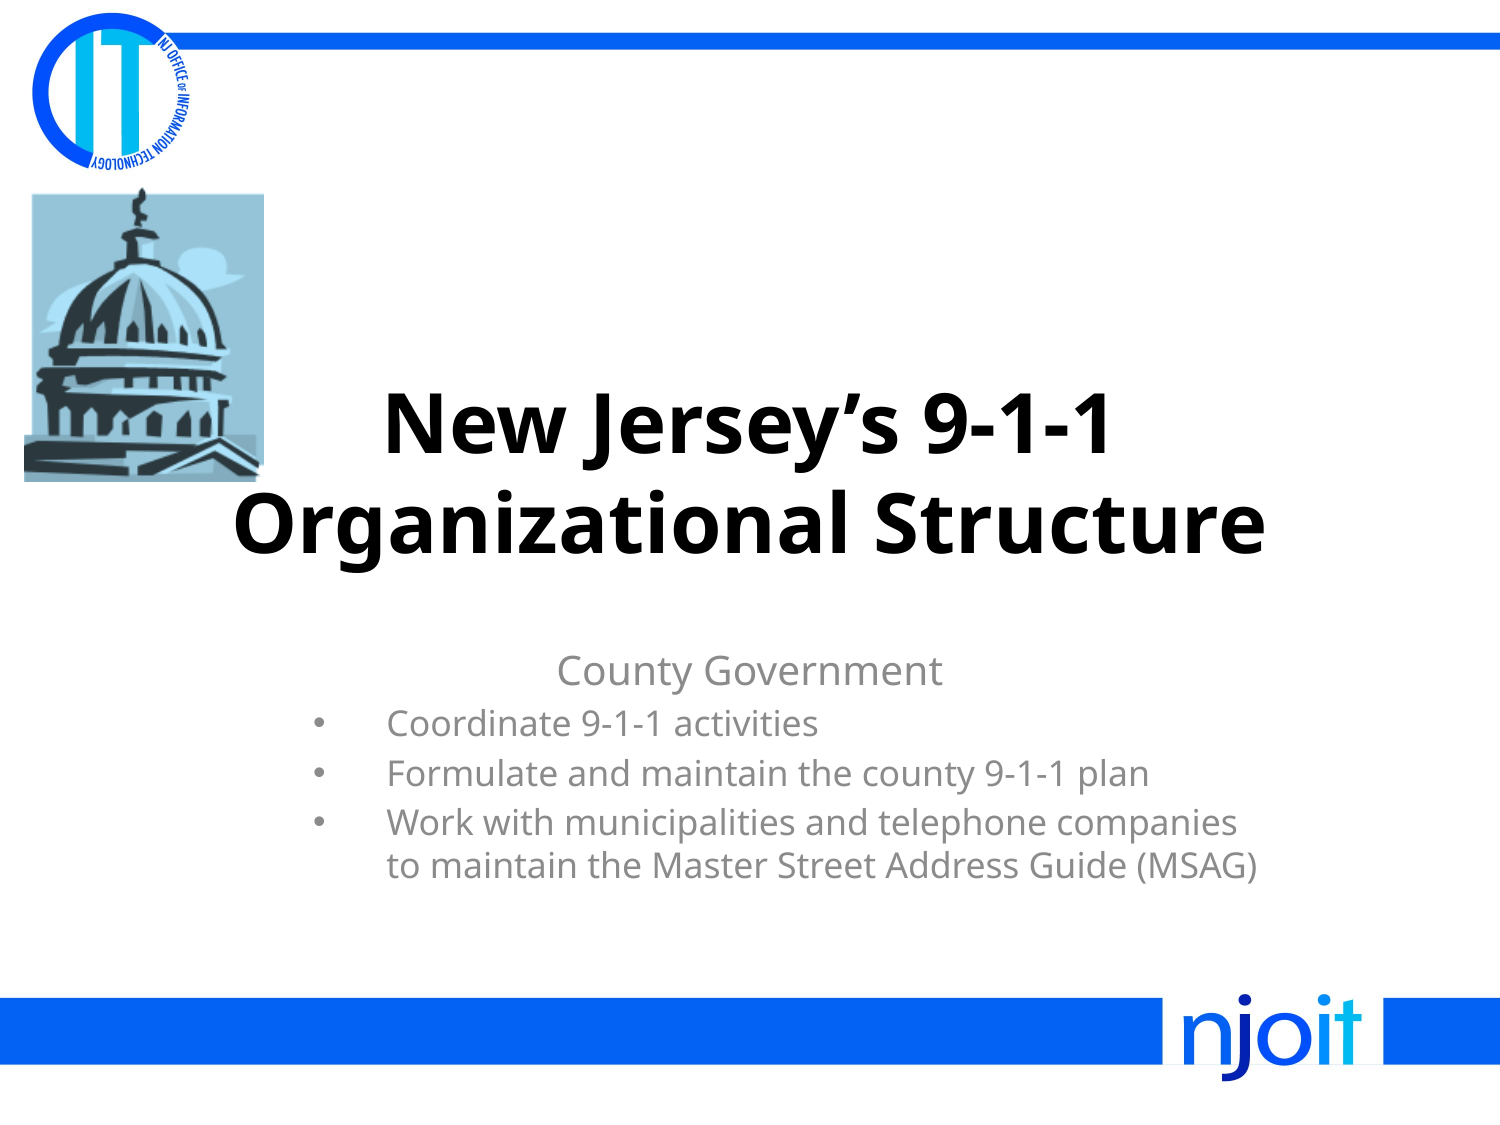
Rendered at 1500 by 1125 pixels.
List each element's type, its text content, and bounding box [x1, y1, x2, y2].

picture [0, 0, 1500, 1125]
subtitle County Government Coordinate 9-1-1 activities Formulate and maintain the county 9-1-1 plan Work with municipalities and telephone companies to maintain the Master Street Address Guide (MSAG) [225, 637, 1275, 925]
title New Jersey’s 9-1-1 Organizational Structure [112, 349, 1388, 591]
